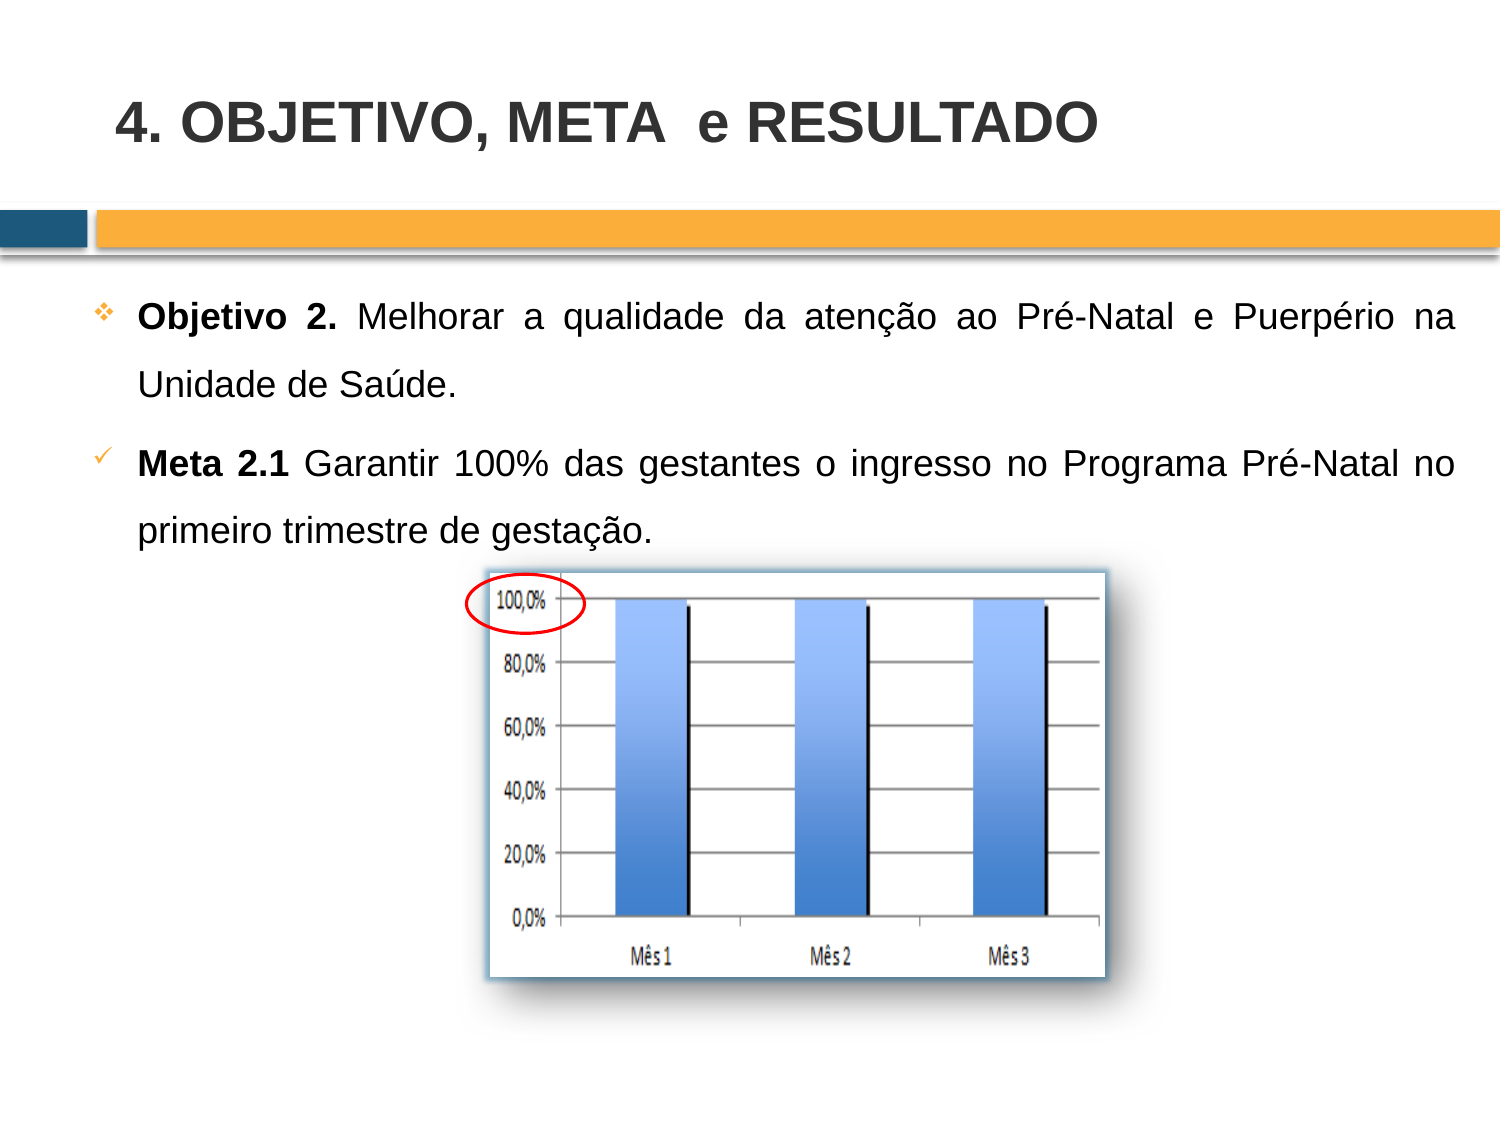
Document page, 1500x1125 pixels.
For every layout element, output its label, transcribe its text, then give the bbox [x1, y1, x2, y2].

title 4. OBJETIVO, META e RESULTADO [100, 37, 1438, 200]
picture [489, 573, 1105, 977]
list Objetivo 2. Melhorar a qualidade da atenção ao Pré-Natal e Puerpério na Unidade de Saúde. Meta 2.1 Garantir 100% das gestantes o ingresso no Programa Pré-Natal no primeiro trimestre de gestação. [17, 262, 1471, 979]
text_box [464, 580, 485, 627]
